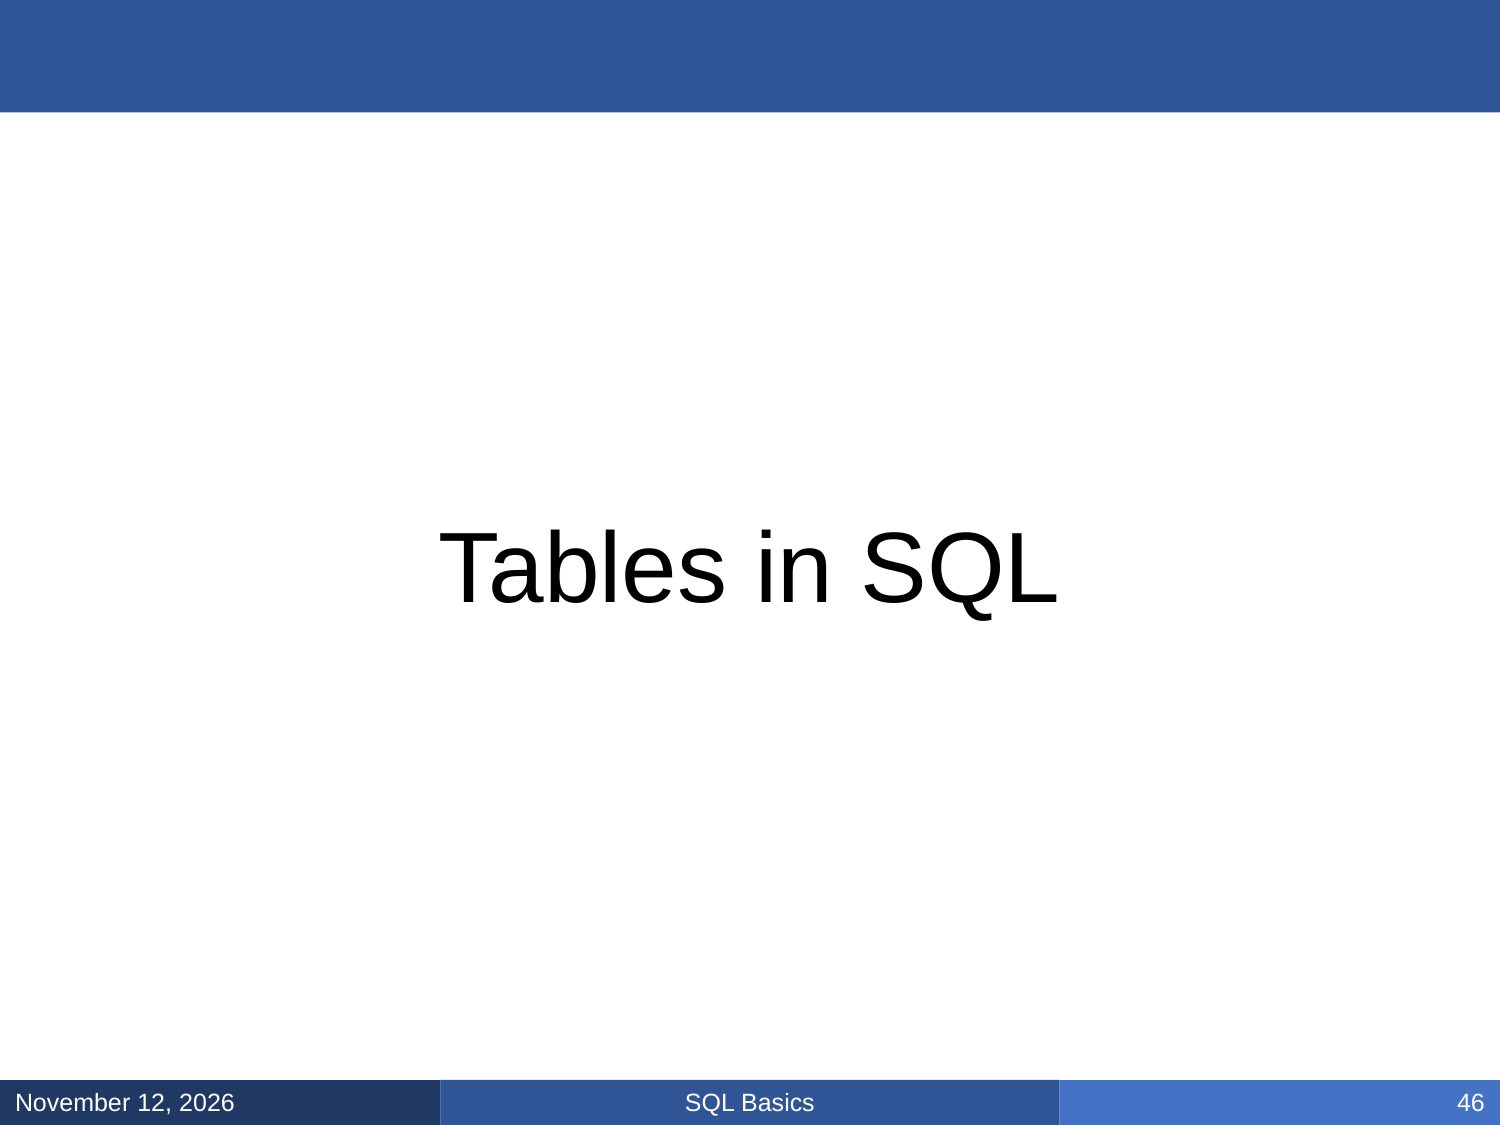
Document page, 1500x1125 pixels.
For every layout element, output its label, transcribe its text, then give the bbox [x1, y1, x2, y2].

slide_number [0, 1079, 338, 1125]
slide_number 46 [1162, 1079, 1500, 1125]
footer SQL Basics [496, 1079, 1004, 1125]
text_box Tables in SQL [424, 495, 1076, 630]
